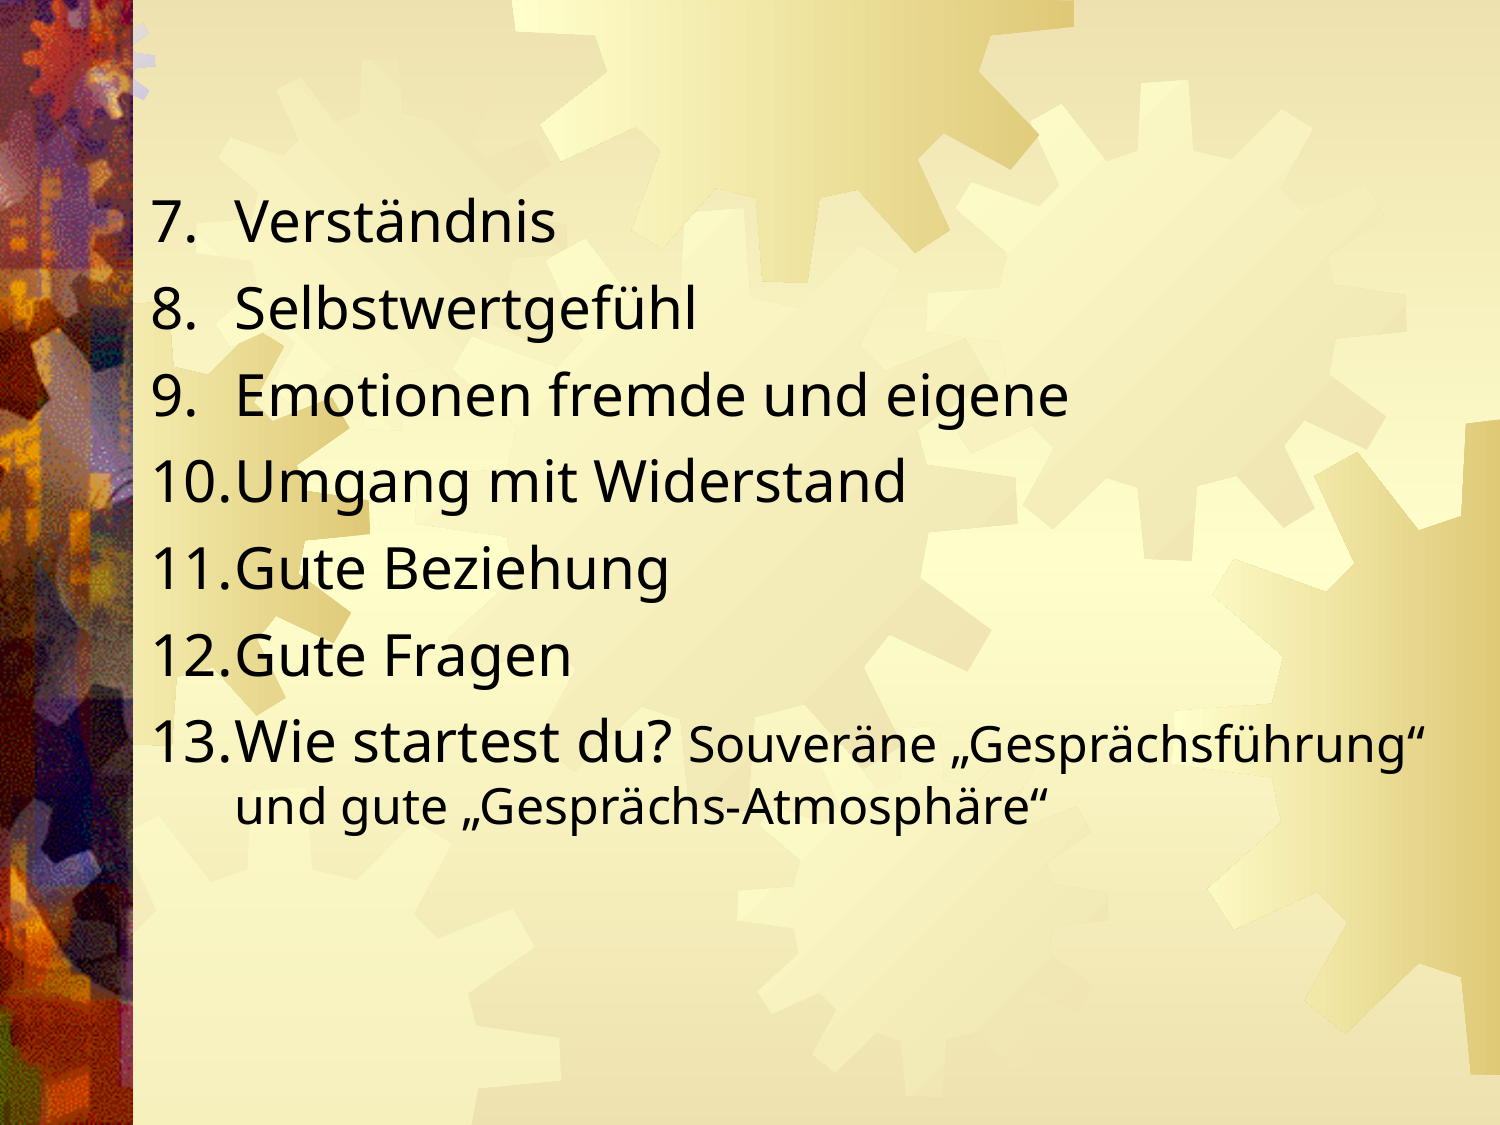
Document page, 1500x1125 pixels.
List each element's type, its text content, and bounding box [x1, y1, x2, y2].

list Verständnis Selbstwertgefühl Emotionen fremde und eigene Umgang mit Widerstand Gute Beziehung Gute Fragen Wie startest du? Souveräne „Gesprächsführung“ und gute „Gesprächs-Atmosphäre“ [150, 184, 1500, 1006]
picture [0, 0, 133, 1125]
